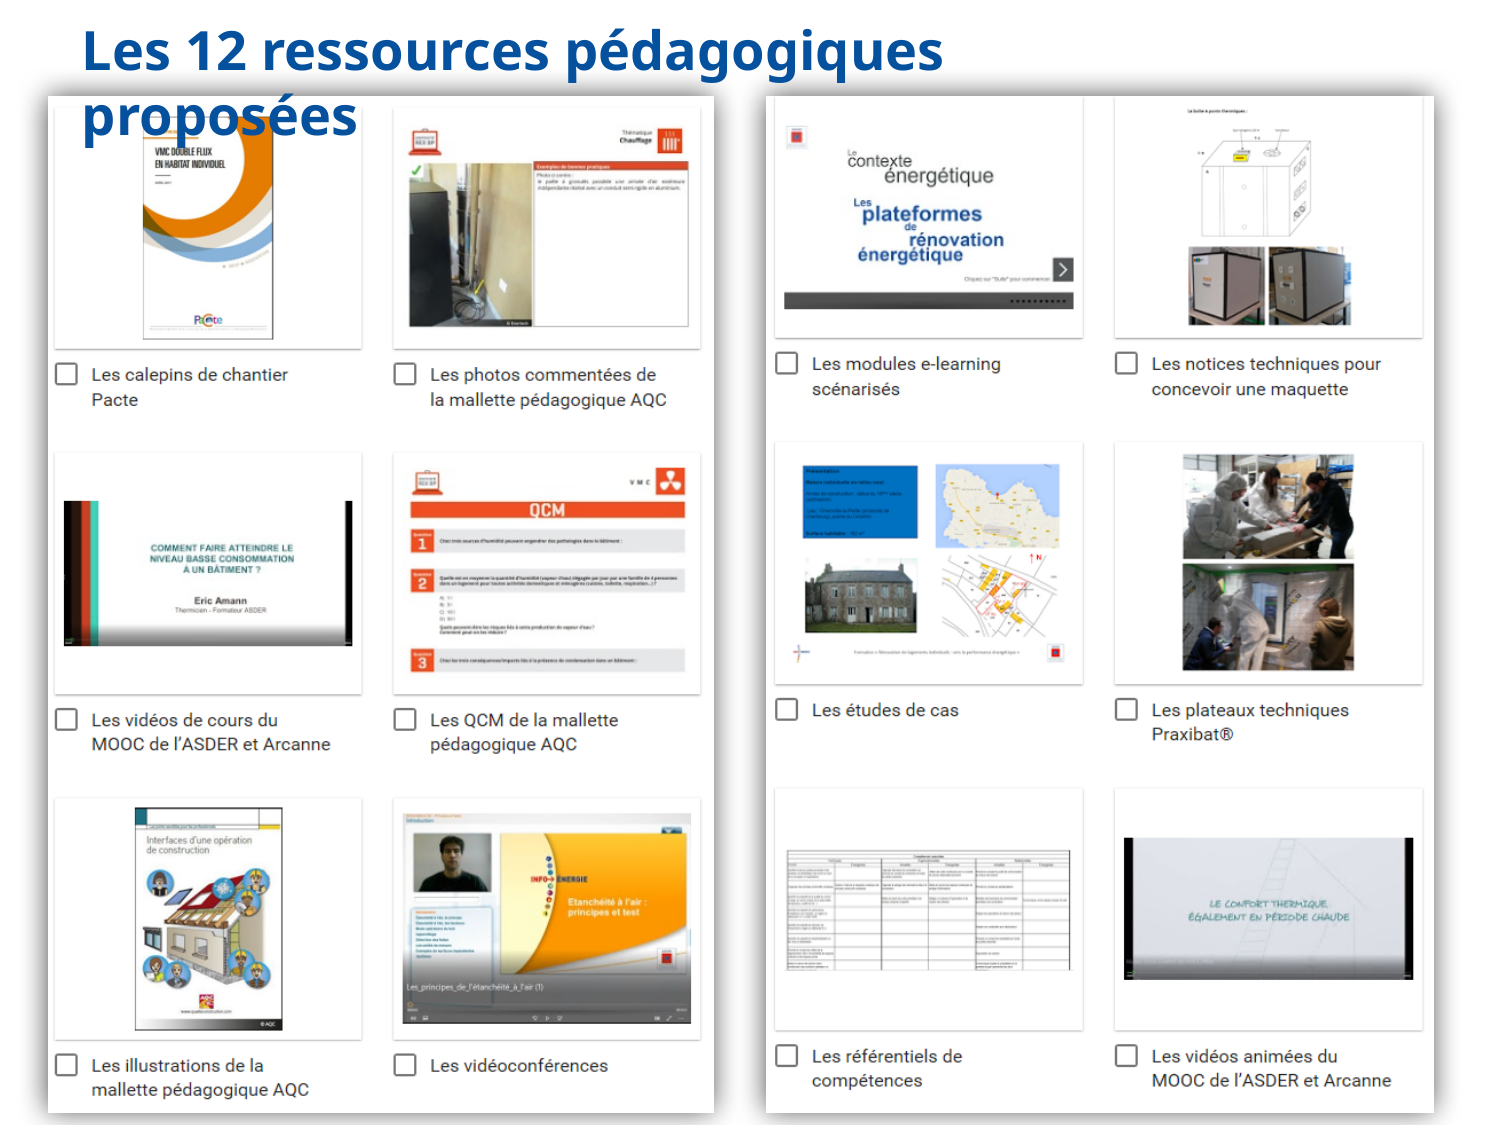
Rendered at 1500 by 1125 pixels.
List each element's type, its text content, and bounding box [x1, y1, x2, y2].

text_box Les 12 ressources pédagogiques proposées [67, 9, 970, 154]
picture [48, 96, 714, 1113]
picture [766, 96, 1434, 1113]
